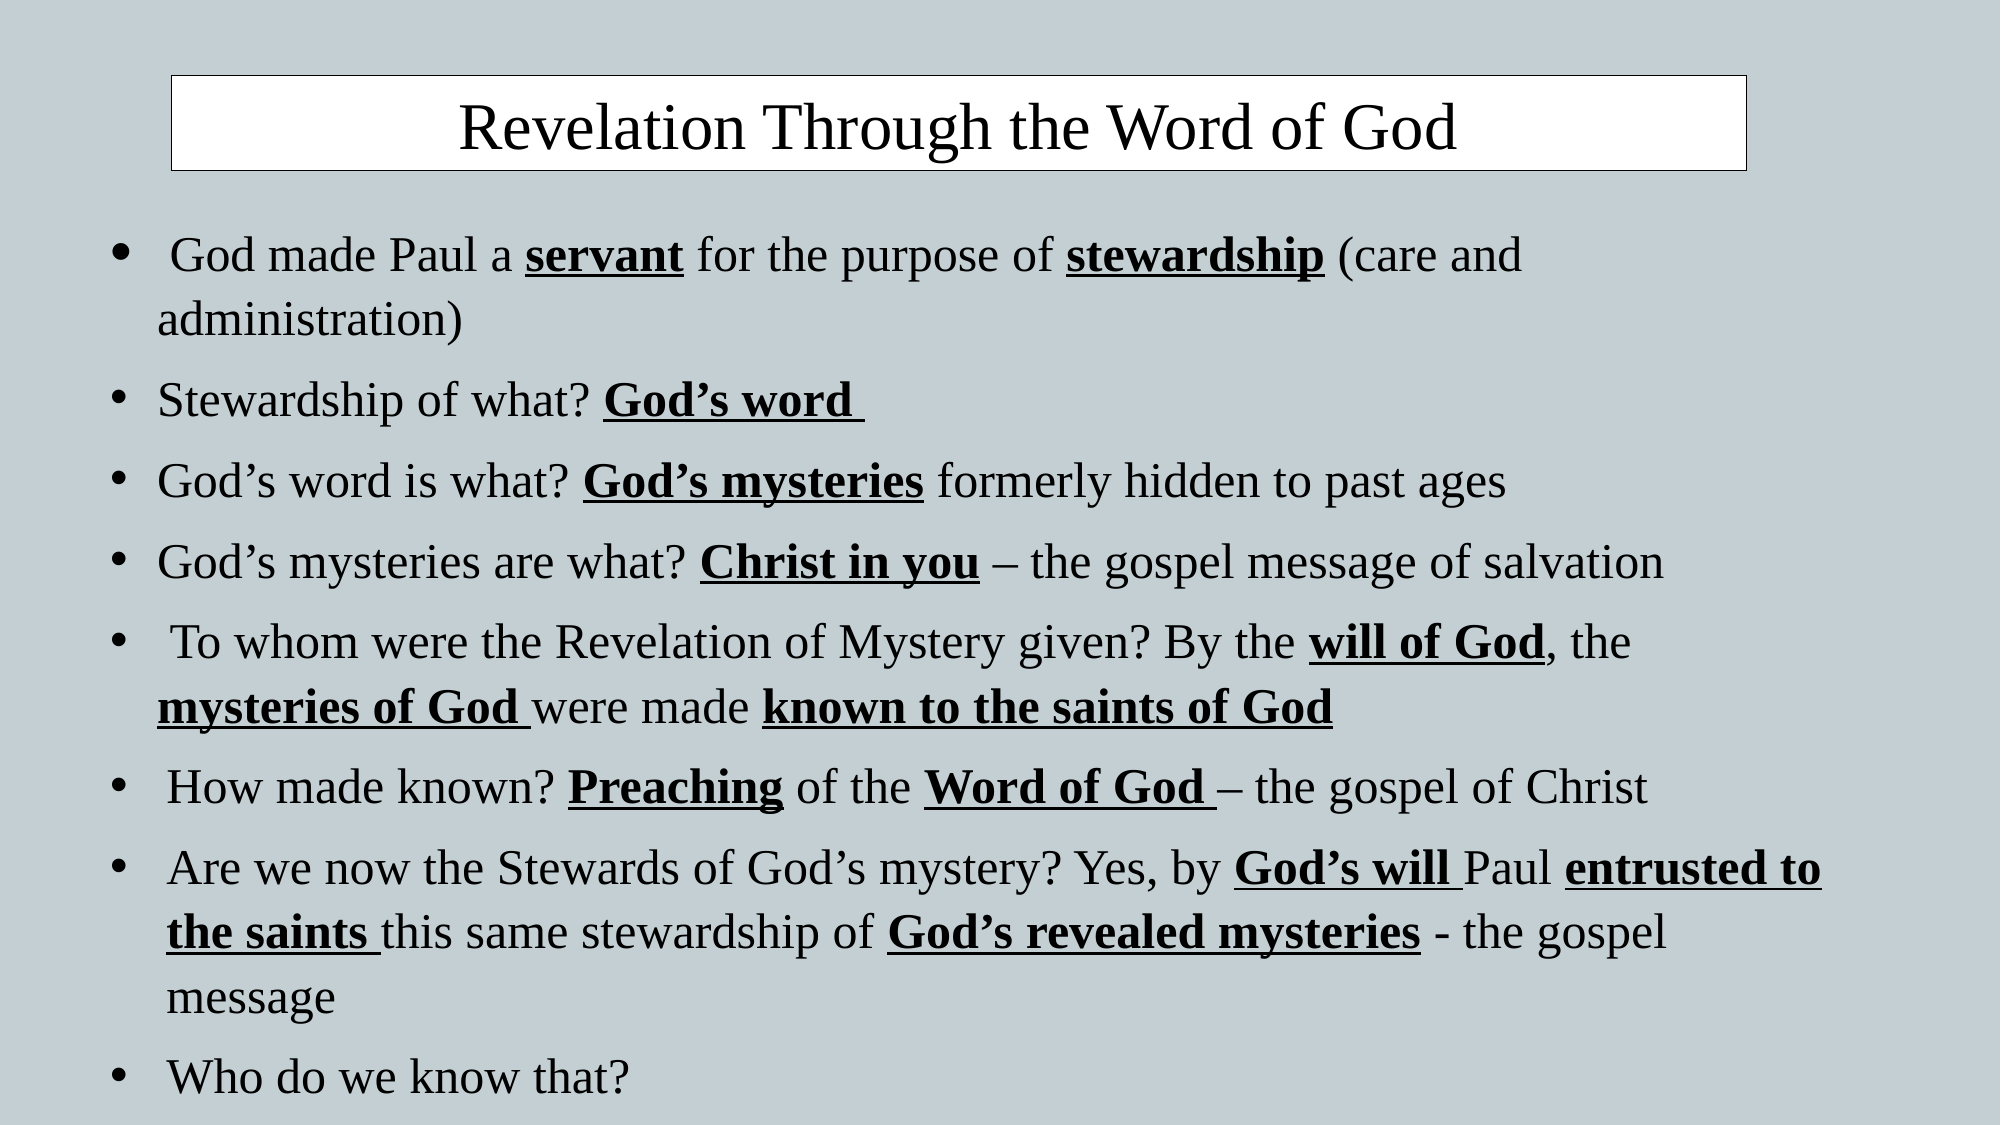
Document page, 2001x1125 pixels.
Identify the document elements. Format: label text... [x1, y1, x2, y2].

text_box Revelation Through the Word of God [171, 75, 1747, 171]
text_box God made Paul a servant for the purpose of stewardship (care and administration) Stewardship of what? God’s word God’s word is what? God’s mysteries formerly hidden to past ages God’s mysteries are what? Christ in you – the gospel message of salvation To whom were the Revelation of Mystery given? By the will of God, the mysteries of God were made known to the saints of God How made known? Preaching of the Word of God – the gospel of Christ Are we now the Stewards of God’s mystery? Yes, by God’s will Paul entrusted to the saints this same stewardship of God’s revealed mysteries - the gospel message Who do we know that? [95, 209, 1855, 1112]
